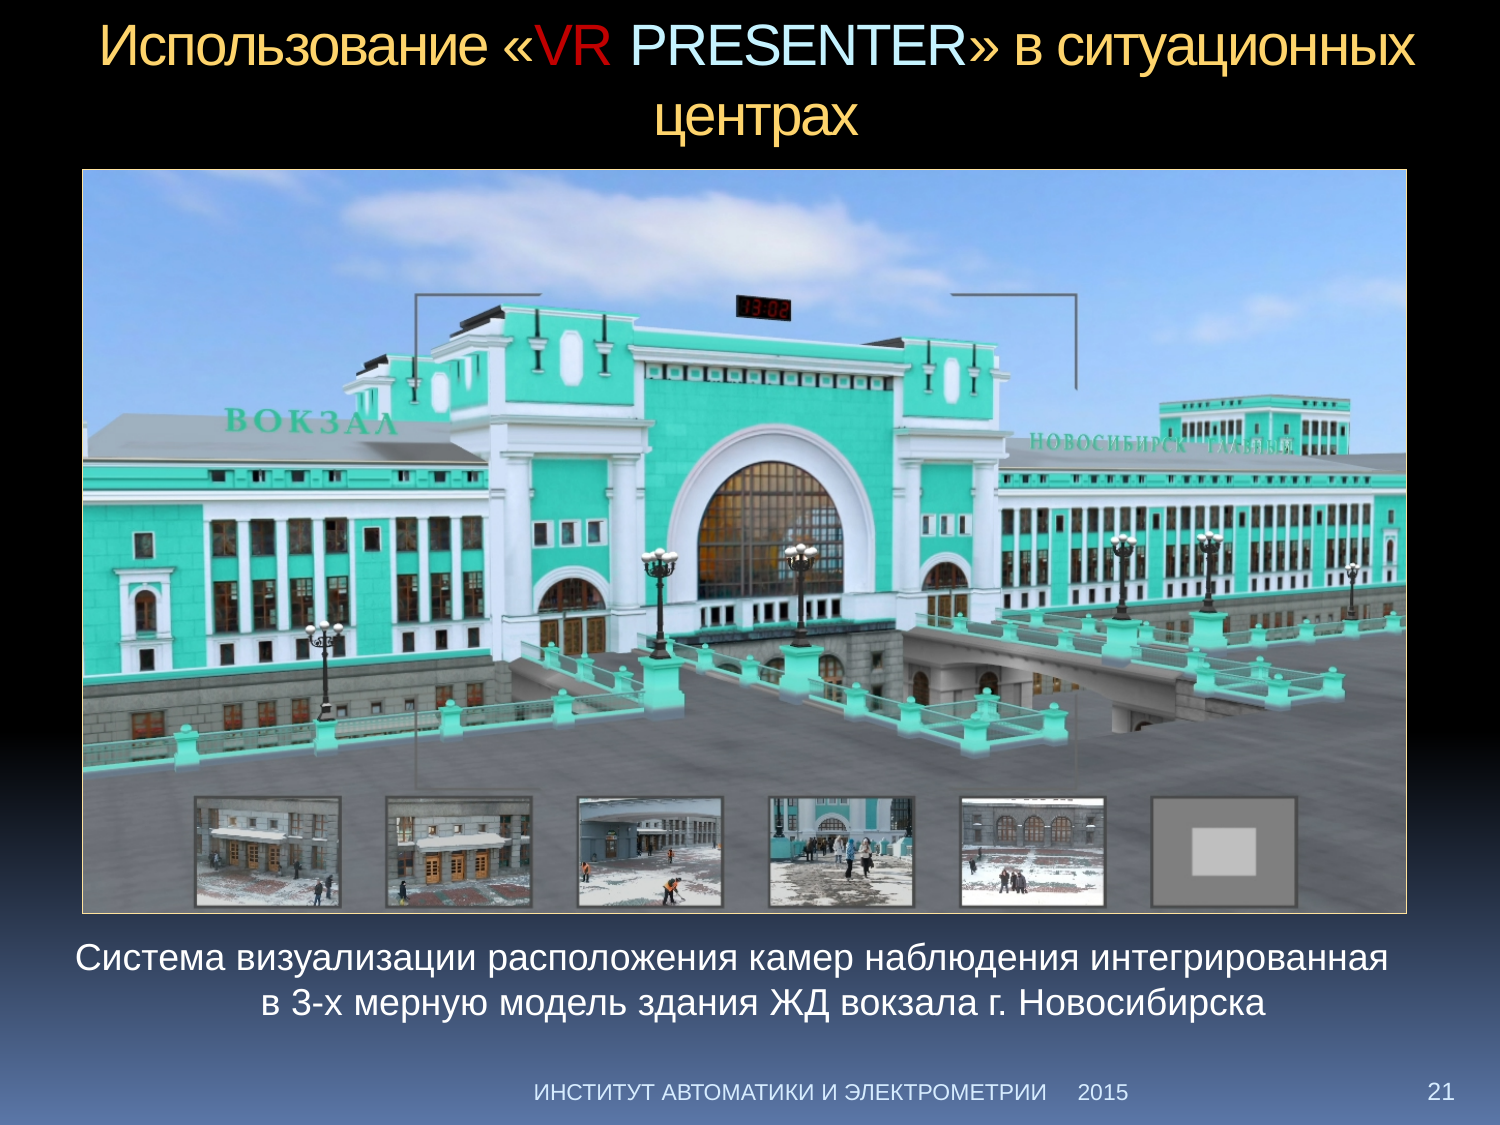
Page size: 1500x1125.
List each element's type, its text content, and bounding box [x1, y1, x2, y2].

title Использование «VR PRESENTER» в ситуационных центрах [82, 0, 1432, 164]
picture [81, 168, 1407, 915]
slide_number 21 [1412, 1052, 1488, 1113]
footer ИНСТИТУТ АВТОМАТИКИ И ЭЛЕКТРОМЕТРИИ [150, 1052, 1063, 1113]
slide_number 2015 [1063, 1052, 1412, 1113]
text_box Система визуализации расположения камер наблюдения интегрированная в 3-х мерную модель здания ЖД вокзала г. Новосибирска [58, 925, 1407, 1031]
